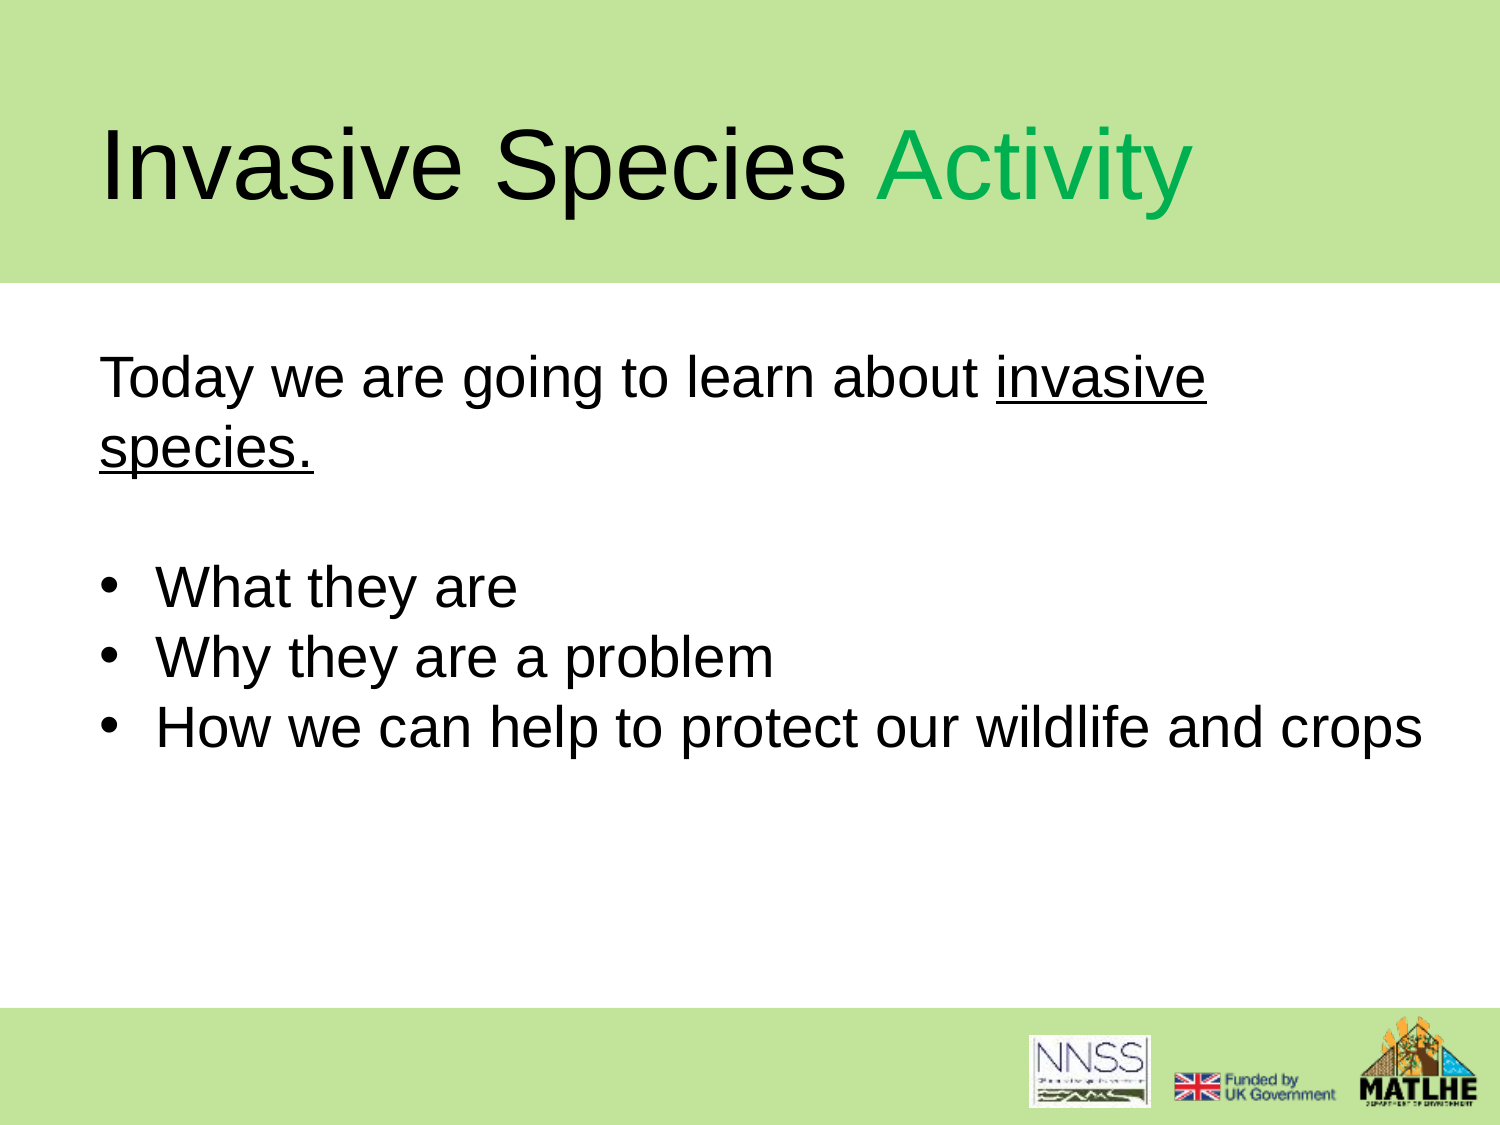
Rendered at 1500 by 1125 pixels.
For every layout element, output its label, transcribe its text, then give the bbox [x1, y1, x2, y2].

picture [1028, 1034, 1151, 1108]
text_box [0, 0, 1500, 283]
text_box Invasive Species Activity Today we are going to learn about invasive species. What they are Why they are a problem How we can help to protect our wildlife and crops [84, 92, 1452, 767]
text_box [0, 1007, 1500, 1125]
picture [1172, 1016, 1500, 1109]
